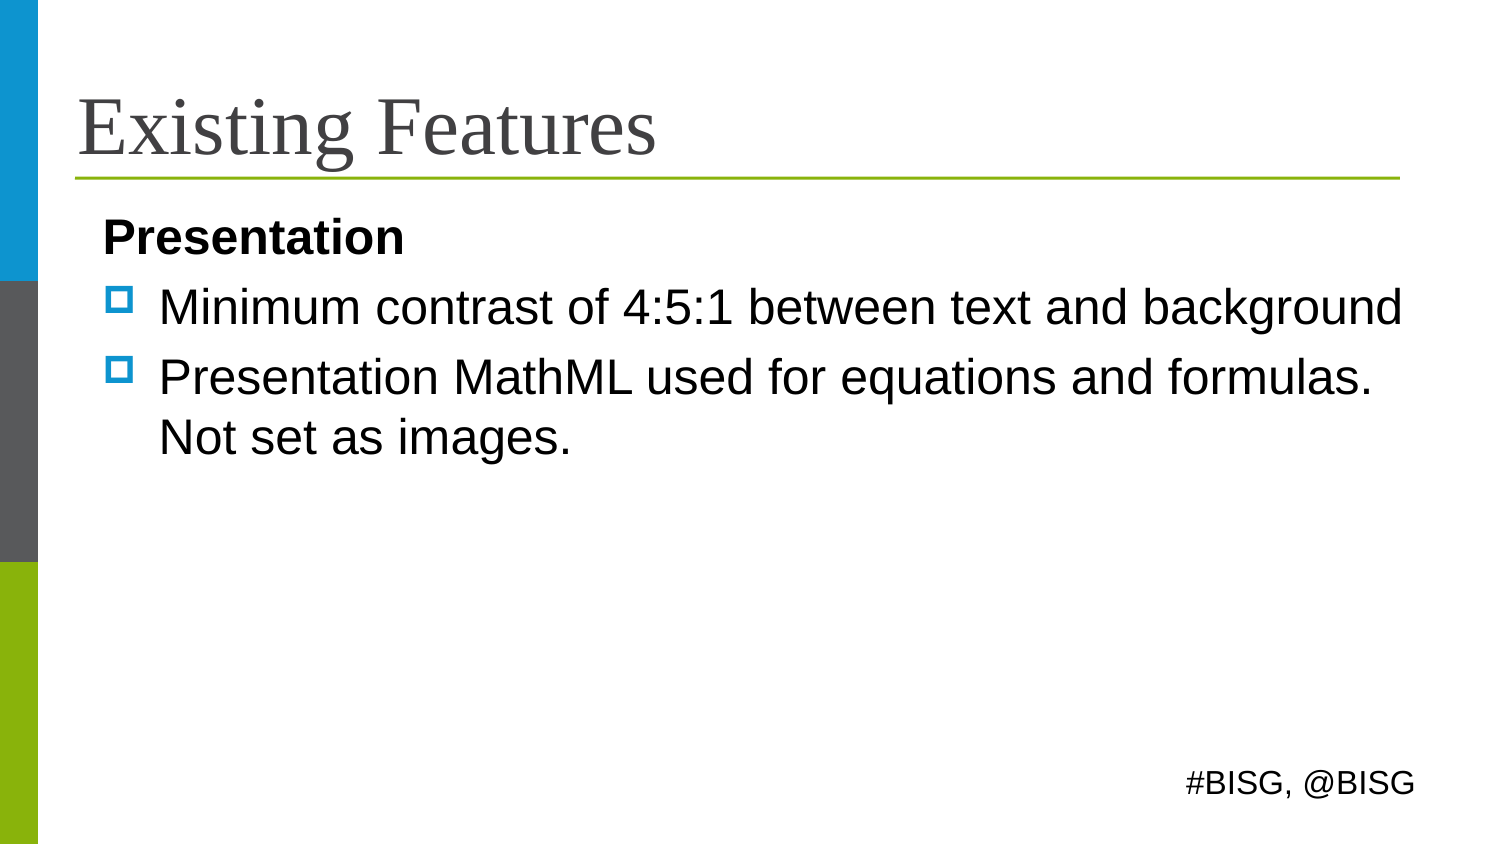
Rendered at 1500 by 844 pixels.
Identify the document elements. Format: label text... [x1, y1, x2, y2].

list Presentation Minimum contrast of 4:5:1 between text and background Presentation MathML used for equations and formulas. Not set as images. [87, 196, 1438, 755]
title Existing Features [62, 34, 1413, 179]
